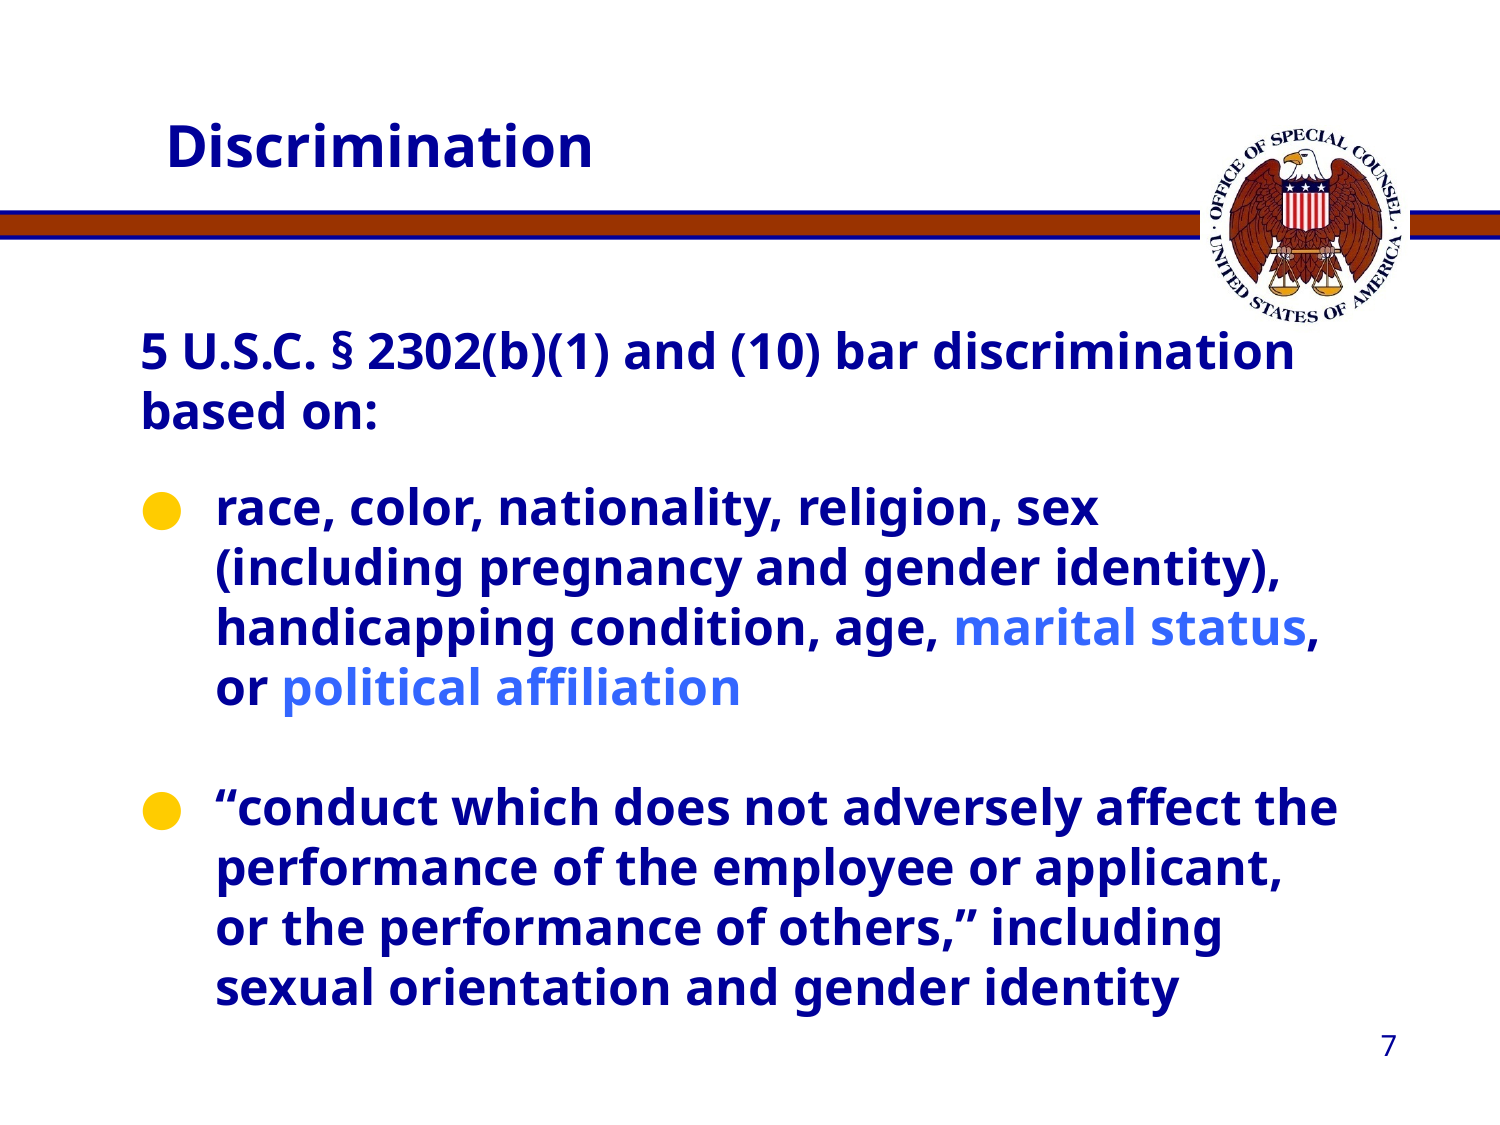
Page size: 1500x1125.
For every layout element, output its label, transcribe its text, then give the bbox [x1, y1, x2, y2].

title Discrimination [150, 75, 1388, 188]
list 5 U.S.C. § 2302(b)(1) and (10) bar discrimination based on: race, color, nationality, religion, sex (including pregnancy and gender identity), handicapping condition, age, marital status, or political affiliation “conduct which does not adversely affect the performance of the employee or applicant, or the performance of others,” including sexual orientation and gender identity [125, 312, 1363, 988]
picture [1200, 125, 1410, 335]
slide_number 7 [1254, 999, 1413, 1076]
